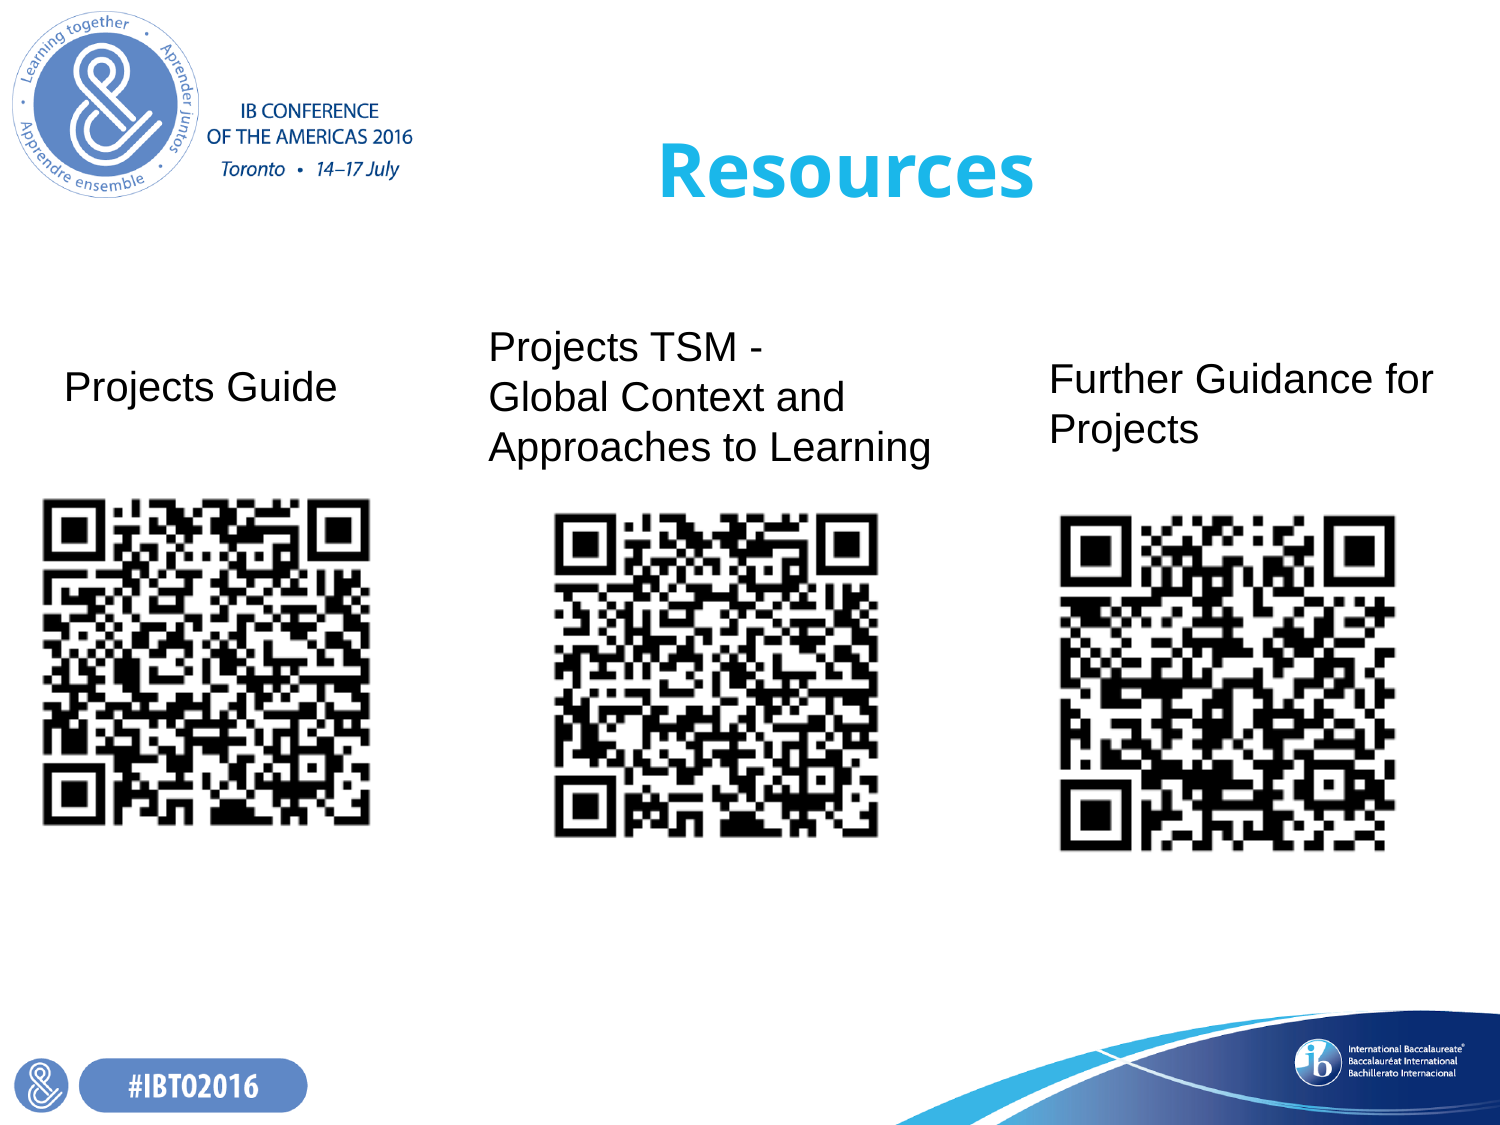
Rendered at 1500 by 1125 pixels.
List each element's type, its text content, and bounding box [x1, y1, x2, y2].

text_box Projects Guide [48, 344, 361, 473]
text_box Projects TSM - Global Context and Approaches to Learning [473, 304, 966, 448]
text_box Further Guidance for Projects [1033, 336, 1500, 481]
title Resources [447, 118, 1246, 262]
picture [0, 0, 1500, 1125]
